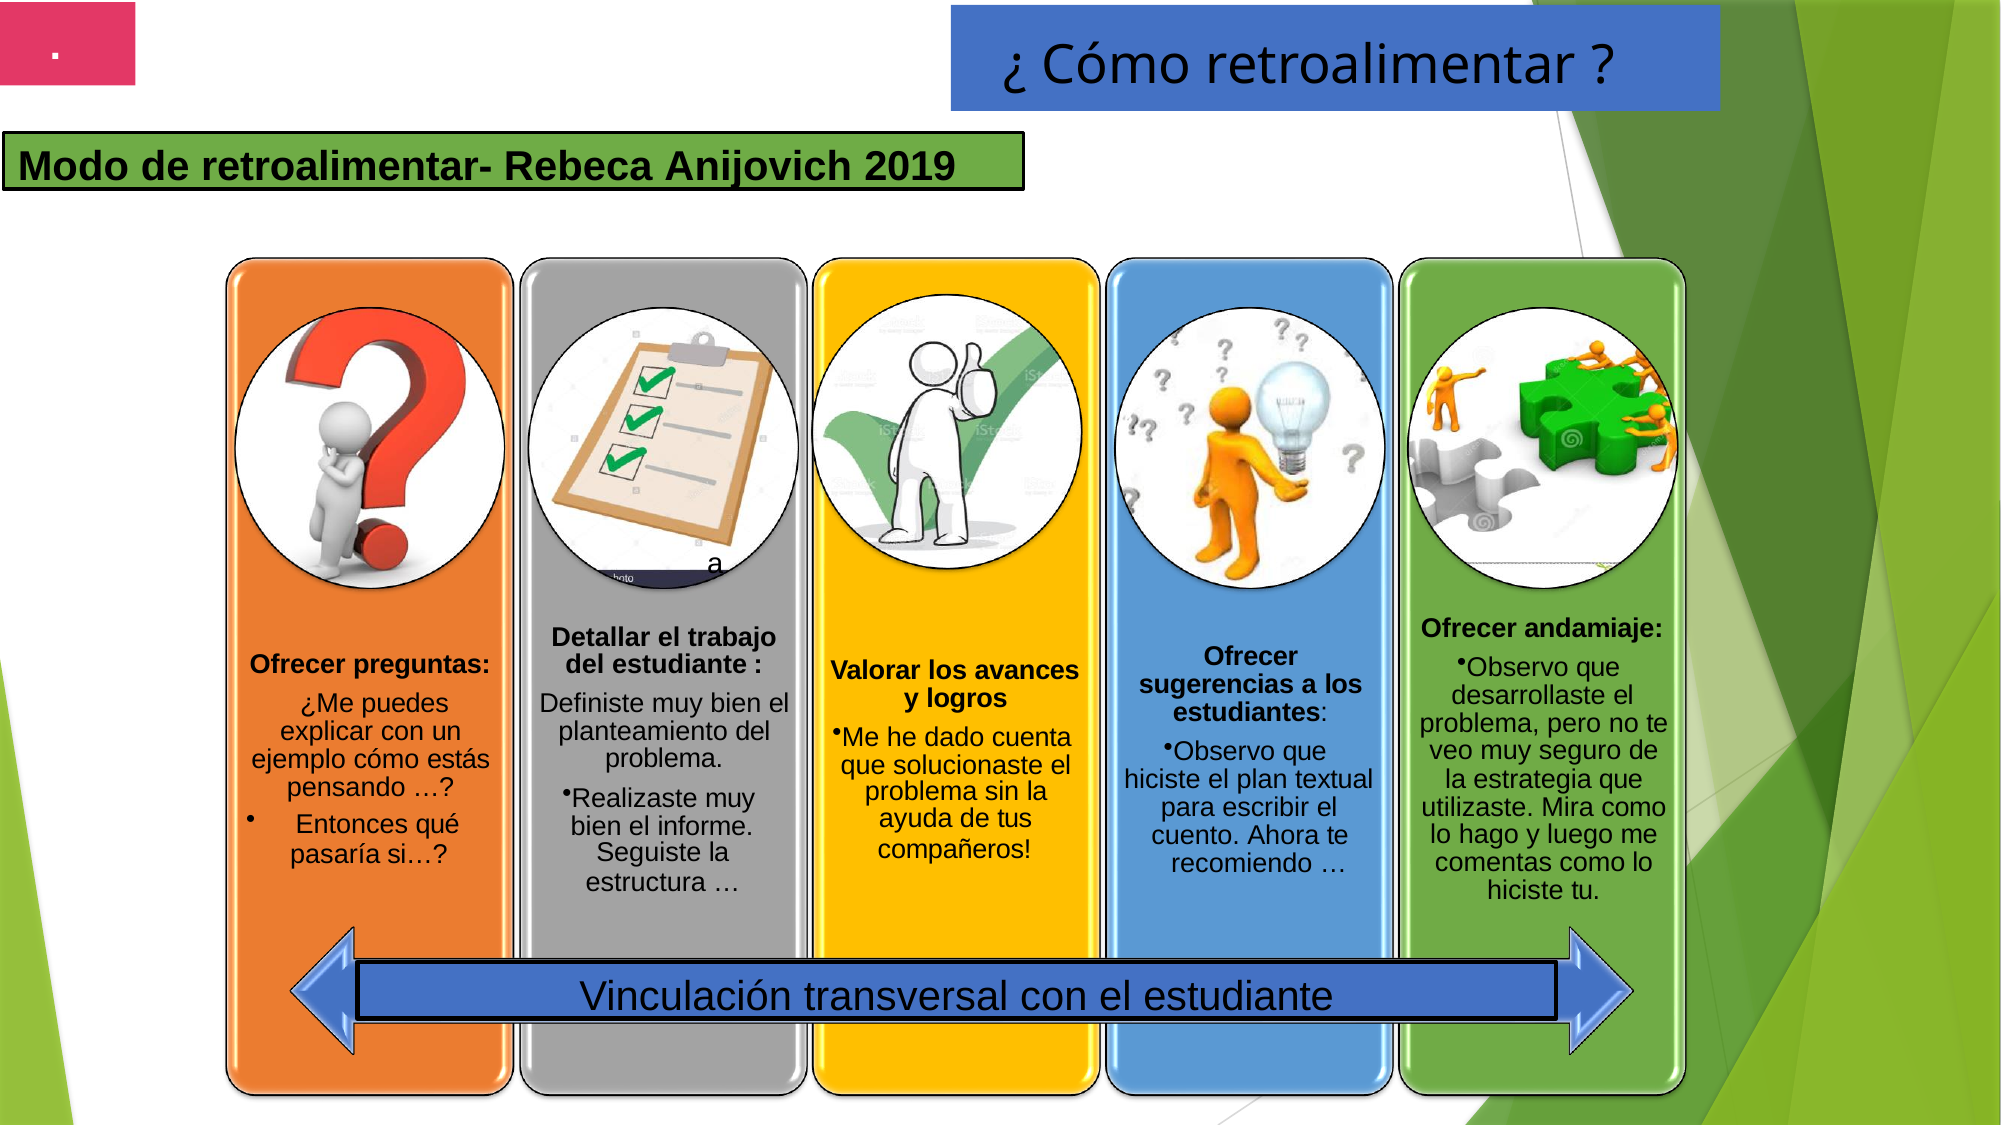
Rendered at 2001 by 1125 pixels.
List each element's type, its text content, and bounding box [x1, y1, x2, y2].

text_box [950, 4, 1721, 111]
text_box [804, 1065, 1103, 1106]
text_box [804, 254, 1107, 303]
text_box . [47, 15, 87, 68]
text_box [287, 304, 1685, 1057]
text_box [0, 2, 136, 86]
text_box Modo de retroalimentar- Rebeca Anijovich 2019 [3, 132, 1024, 189]
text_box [521, 1065, 800, 1106]
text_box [1107, 254, 1699, 1106]
picture [219, 254, 228, 1106]
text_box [228, 254, 521, 1106]
title ¿ Cómo retroalimentar ? [1001, 27, 1636, 218]
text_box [521, 254, 804, 303]
